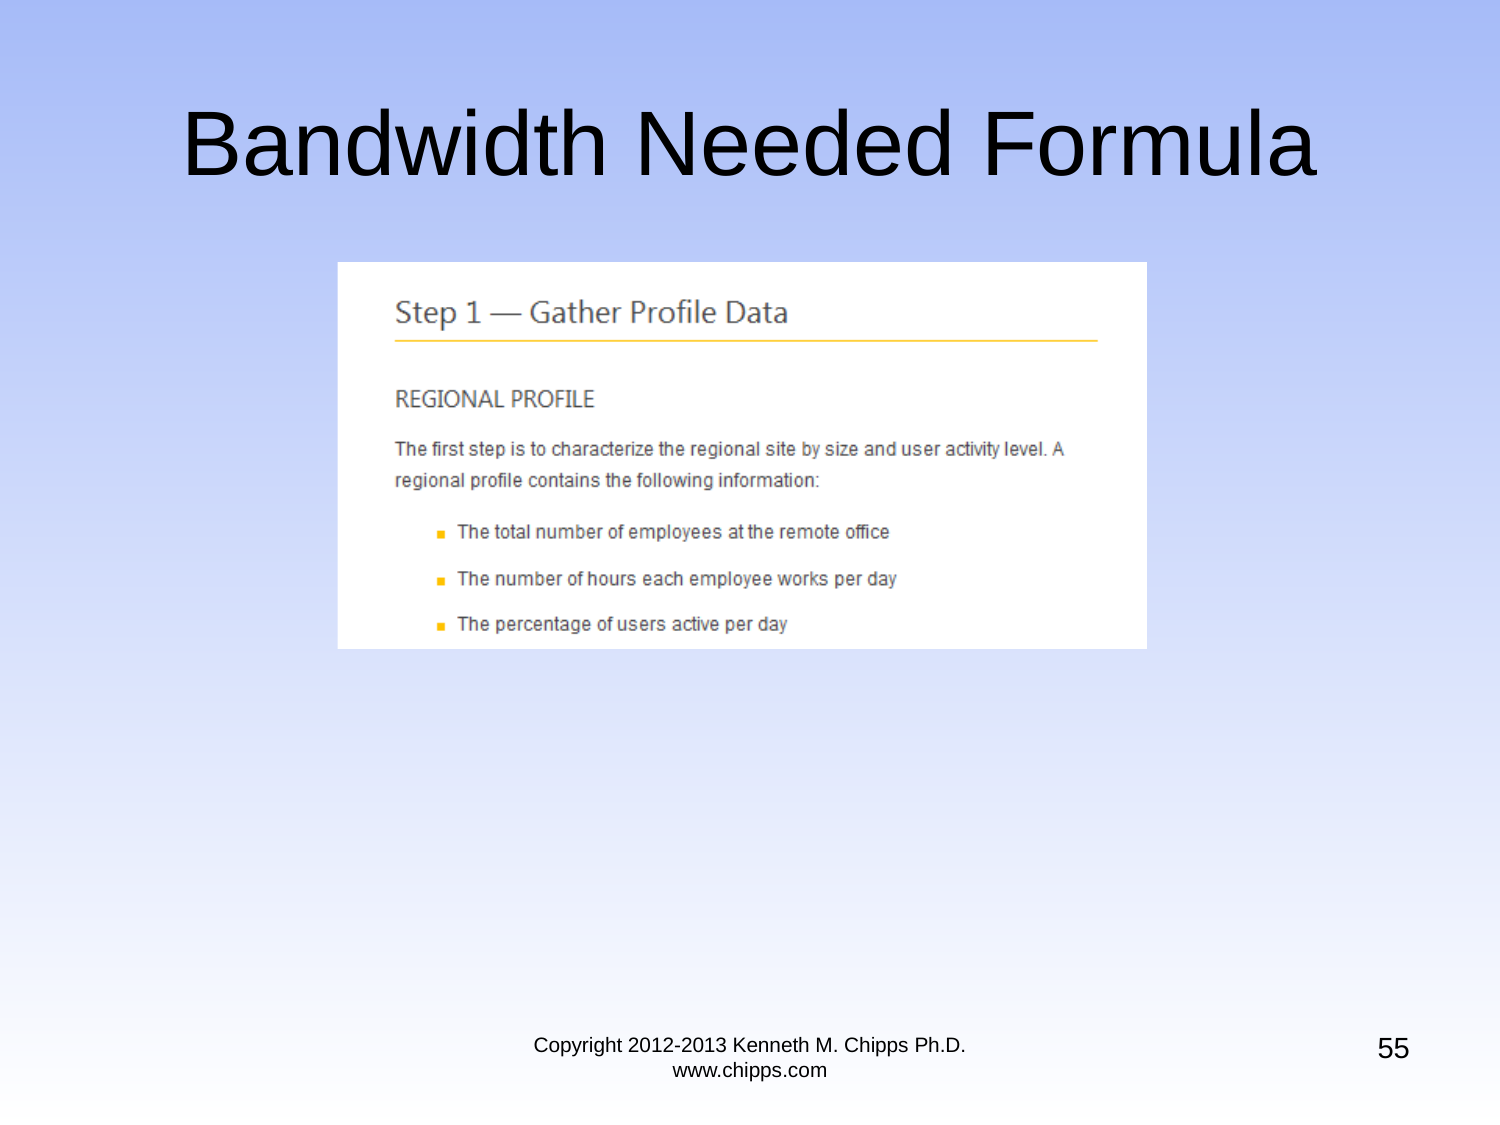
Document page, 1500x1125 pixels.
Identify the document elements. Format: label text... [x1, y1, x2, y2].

picture [337, 262, 1148, 649]
footer Copyright 2012-2013 Kenneth M. Chipps Ph.D. www.chipps.com [449, 1024, 1051, 1103]
slide_number 55 [1074, 1021, 1426, 1101]
title Bandwidth Needed Formula [74, 44, 1426, 233]
